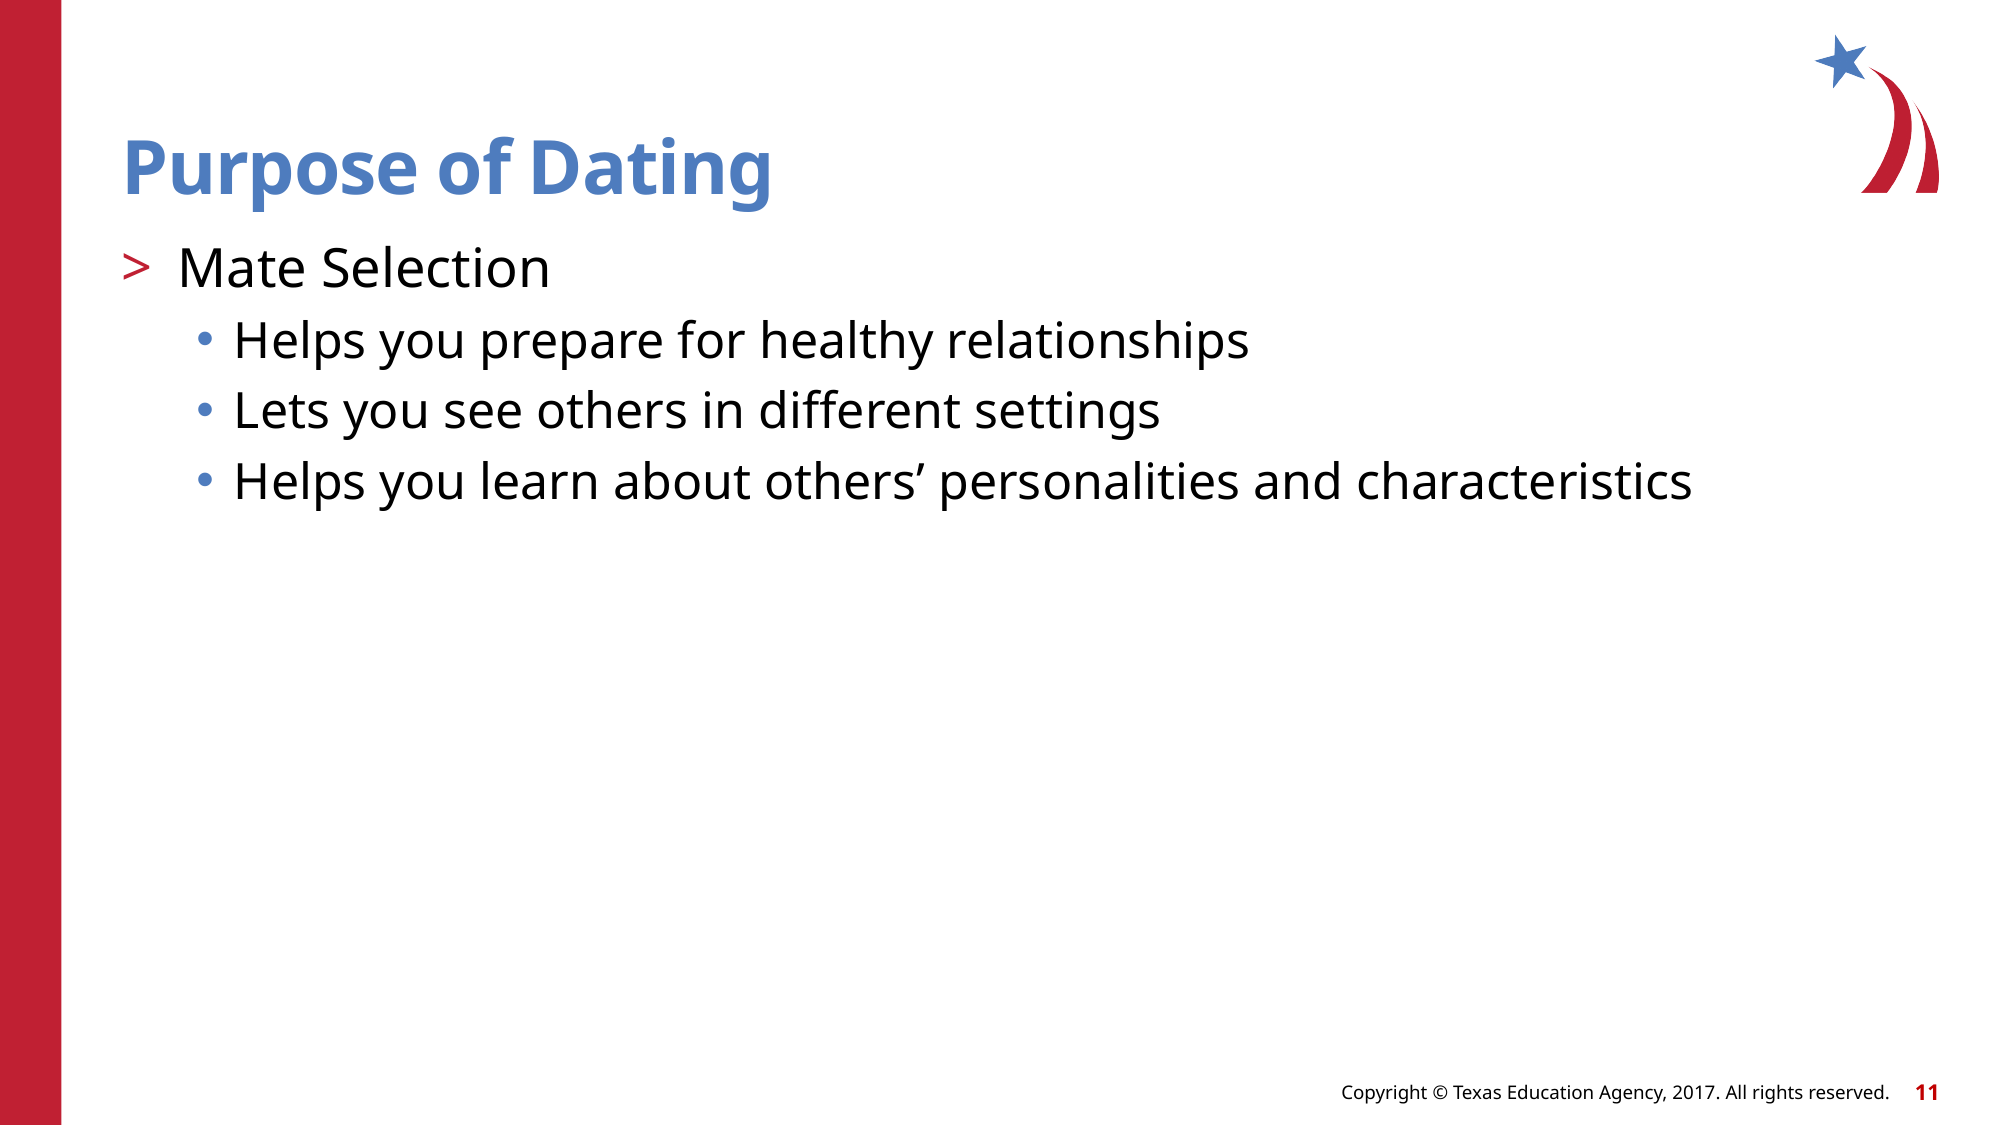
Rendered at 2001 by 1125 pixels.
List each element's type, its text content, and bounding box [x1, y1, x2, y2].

picture [1814, 34, 1939, 193]
list Mate Selection Helps you prepare for healthy relationships Lets you see others in different settings Helps you learn about others’ personalities and characteristics [121, 233, 1884, 1010]
title Purpose of Dating [121, 66, 1772, 211]
